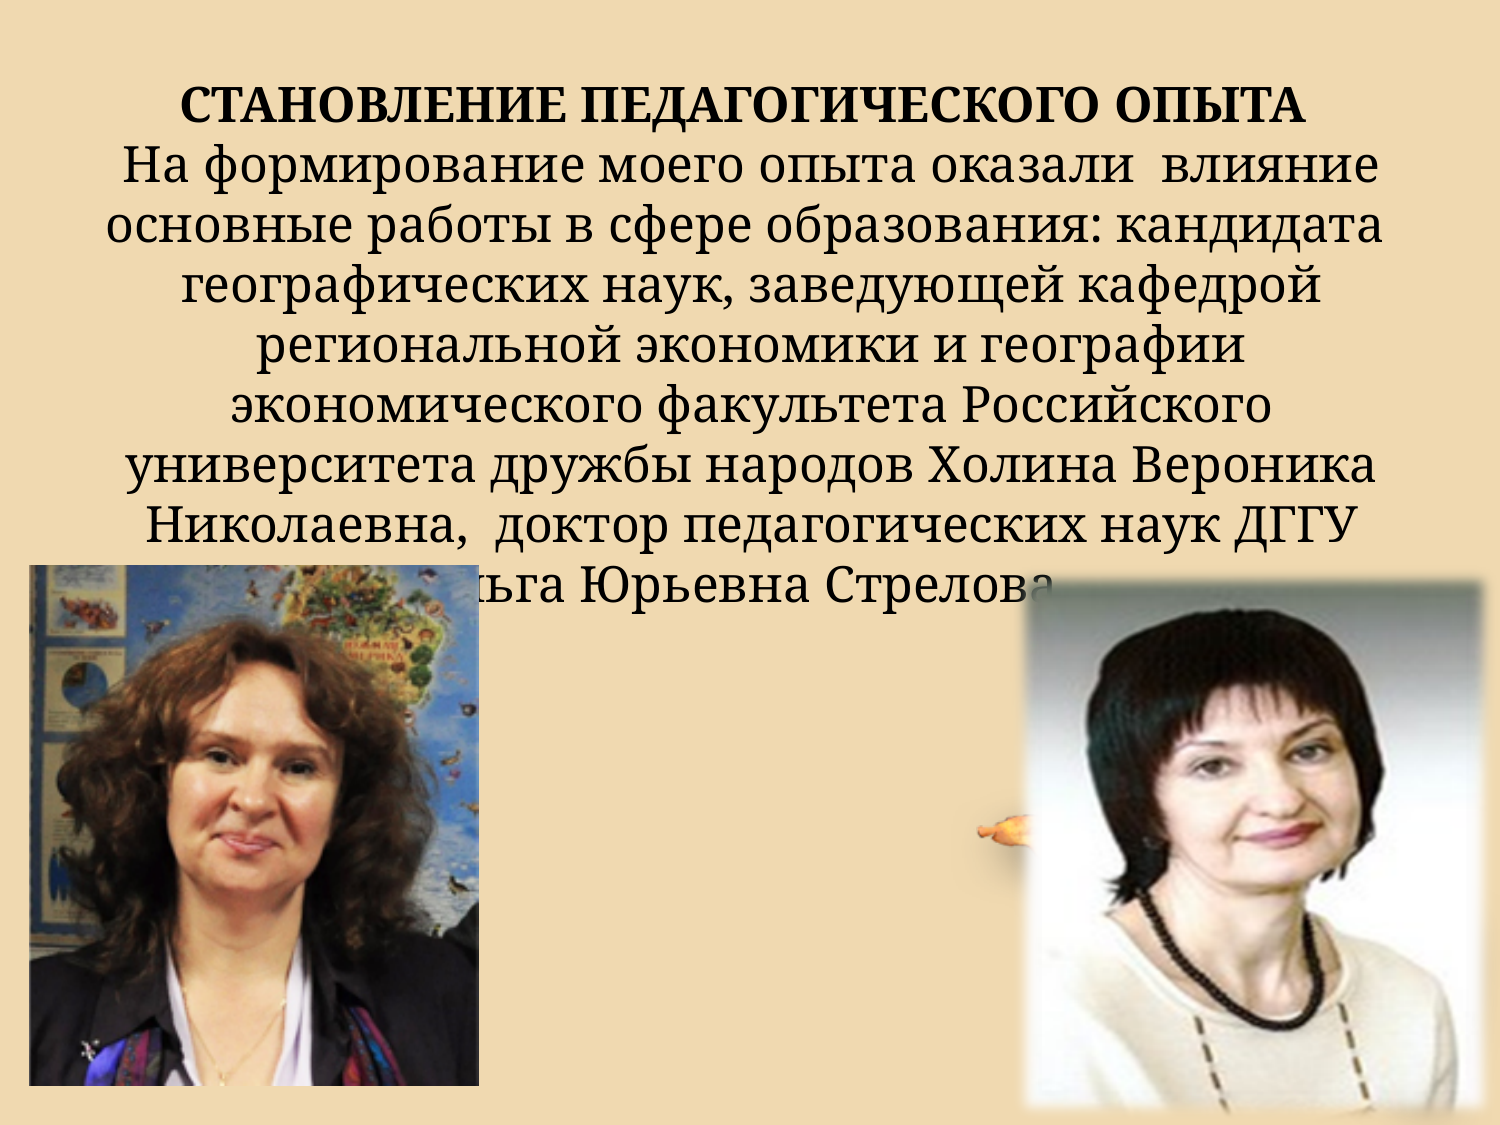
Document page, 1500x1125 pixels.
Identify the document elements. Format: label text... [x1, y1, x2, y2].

picture [972, 564, 1500, 1125]
title Становление педагогического опыта [75, 45, 1425, 161]
picture [29, 564, 479, 1086]
list На формирование моего опыта оказали влияние основные работы в сфере образования: кандидата географических наук, заведующей кафедрой региональной экономики и географии экономического факультета Российского университета дружбы народов Холина Вероника Николаевна, доктор педагогических наук ДГГУ Ольга Юрьевна Стрелова. [76, 125, 1427, 868]
